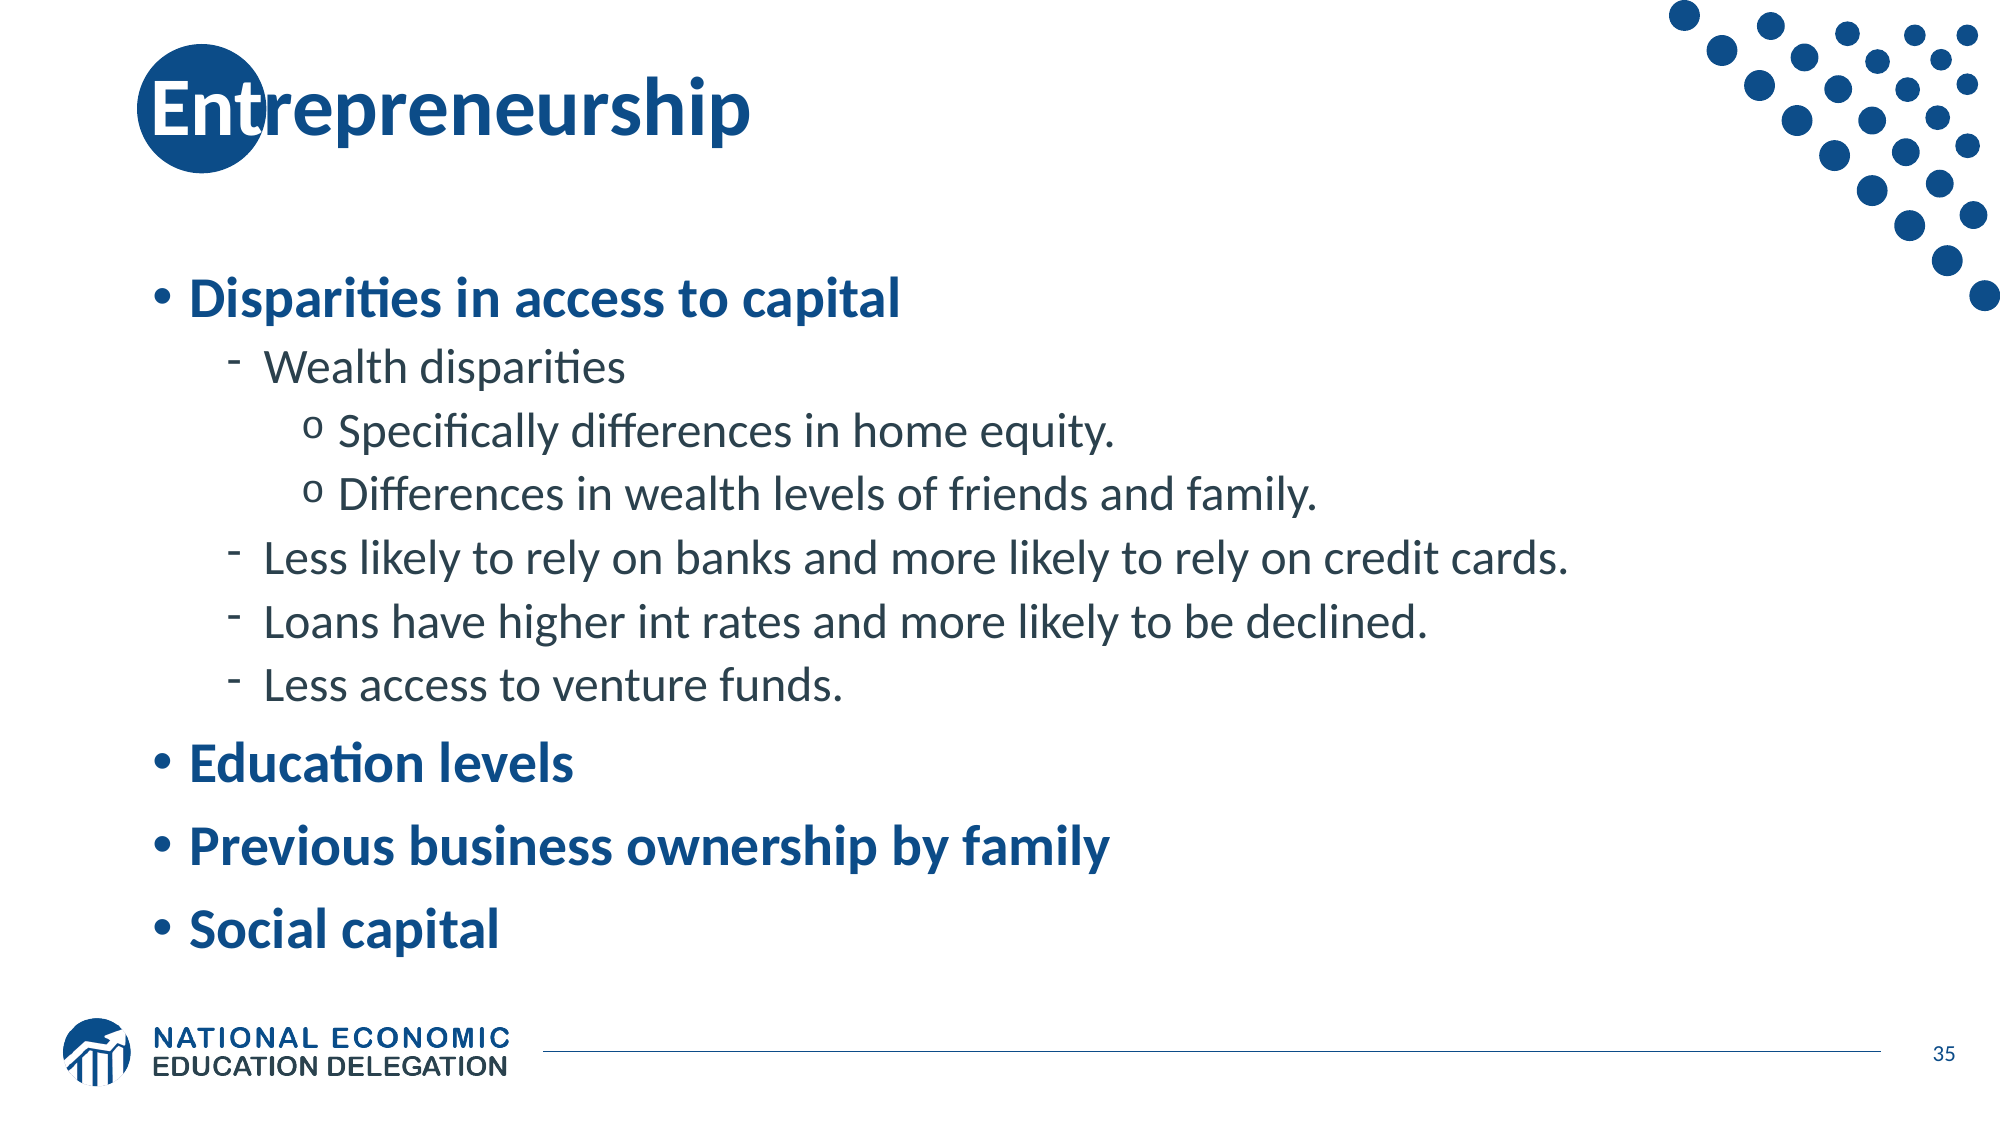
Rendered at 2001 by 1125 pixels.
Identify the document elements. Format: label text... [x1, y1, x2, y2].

list Disparities in access to capital Wealth disparities Specifically differences in home equity. Differences in wealth levels of friends and family. Less likely to rely on banks and more likely to rely on credit cards. Loans have higher int rates and more likely to be declined. Less access to venture funds. Education levels Previous business ownership by family Social capital [137, 257, 1863, 972]
slide_number 35 [1521, 1022, 1972, 1082]
title Entrepreneurship [135, 0, 1861, 218]
picture [55, 1013, 520, 1091]
